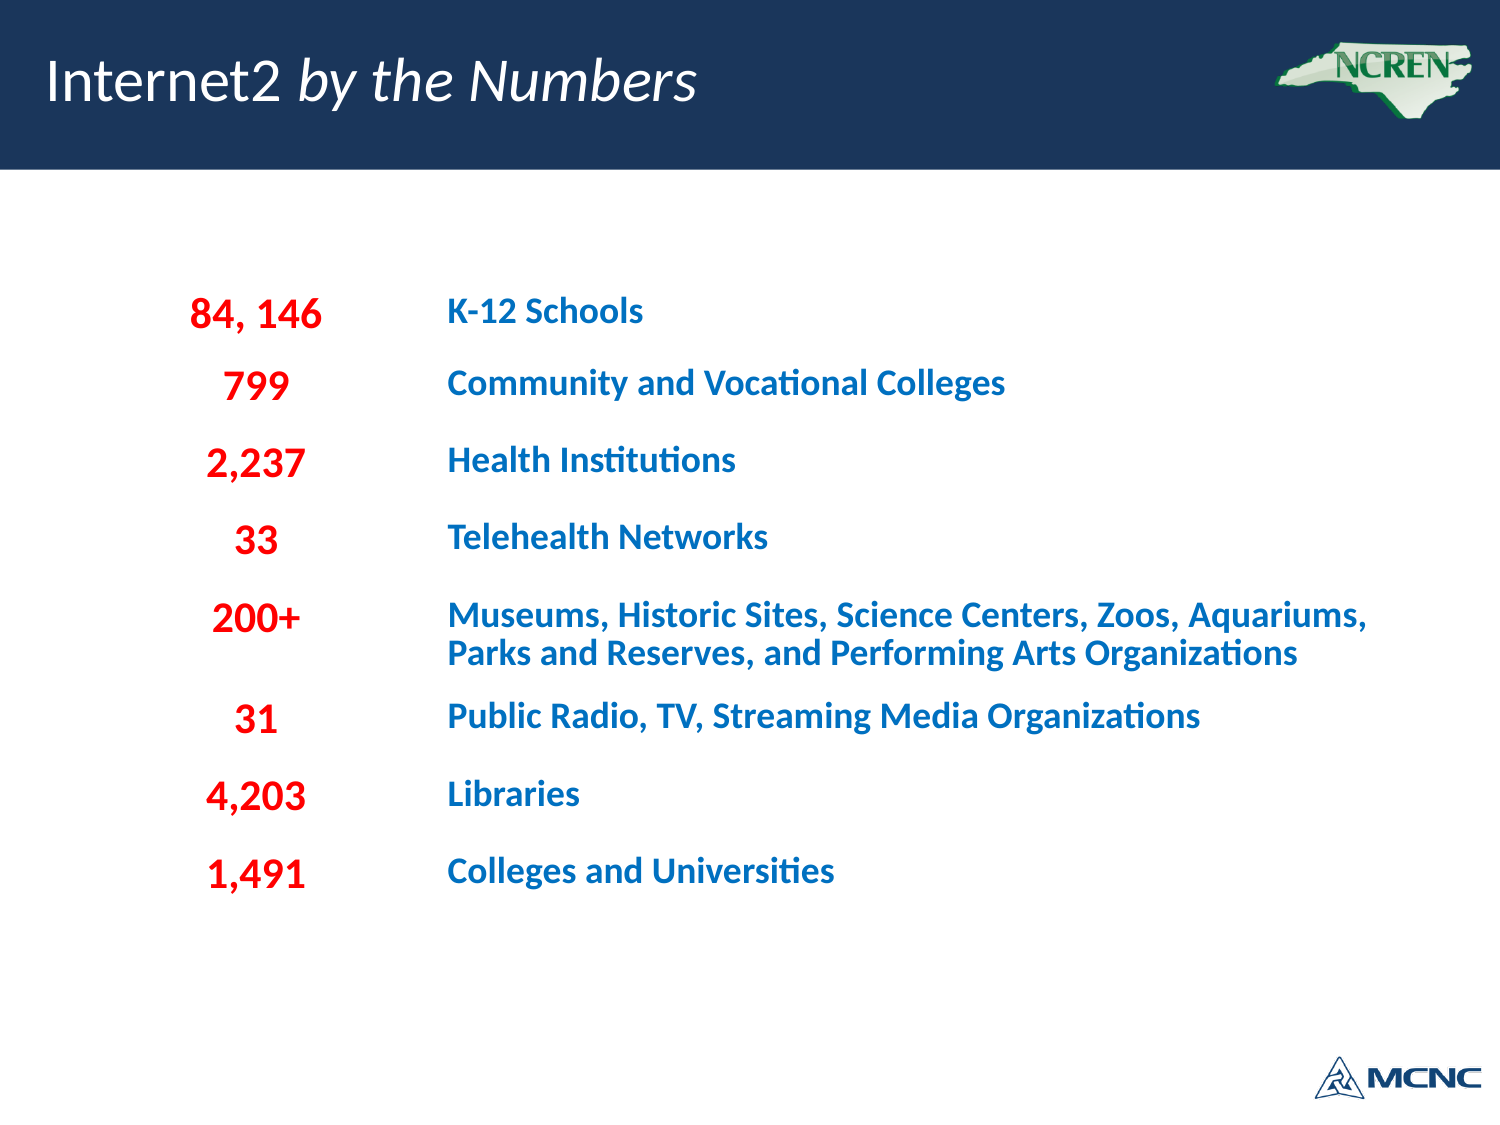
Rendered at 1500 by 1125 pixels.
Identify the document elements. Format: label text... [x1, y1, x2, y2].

table_cell 31 [77, 696, 436, 772]
table_cell Colleges and Universities [437, 851, 1423, 927]
table_header K-12 Schools [437, 291, 1423, 359]
title Internet2 by the Numbers [30, 14, 1381, 138]
table_header 84, 146 [77, 291, 436, 359]
table_cell 4,203 [77, 773, 436, 849]
table_cell Telehealth Networks [437, 517, 1423, 593]
table_cell 200+ [77, 595, 436, 694]
table_cell Community and Vocational Colleges [437, 365, 1423, 438]
table_cell 1,491 [77, 851, 436, 927]
table_cell Health Institutions [437, 440, 1423, 515]
picture [1381, 38, 1472, 119]
table_cell Museums, Historic Sites, Science Centers, Zoos, Aquariums, Parks and Reserves, and Performing Arts Organizations [437, 595, 1423, 694]
table_cell 33 [77, 517, 436, 593]
table_cell Public Radio, TV, Streaming Media Organizations [437, 696, 1423, 772]
table_cell 2,237 [77, 440, 436, 515]
picture [1313, 1055, 1482, 1100]
table_cell 799 [77, 365, 436, 438]
table_cell Libraries [437, 773, 1423, 849]
